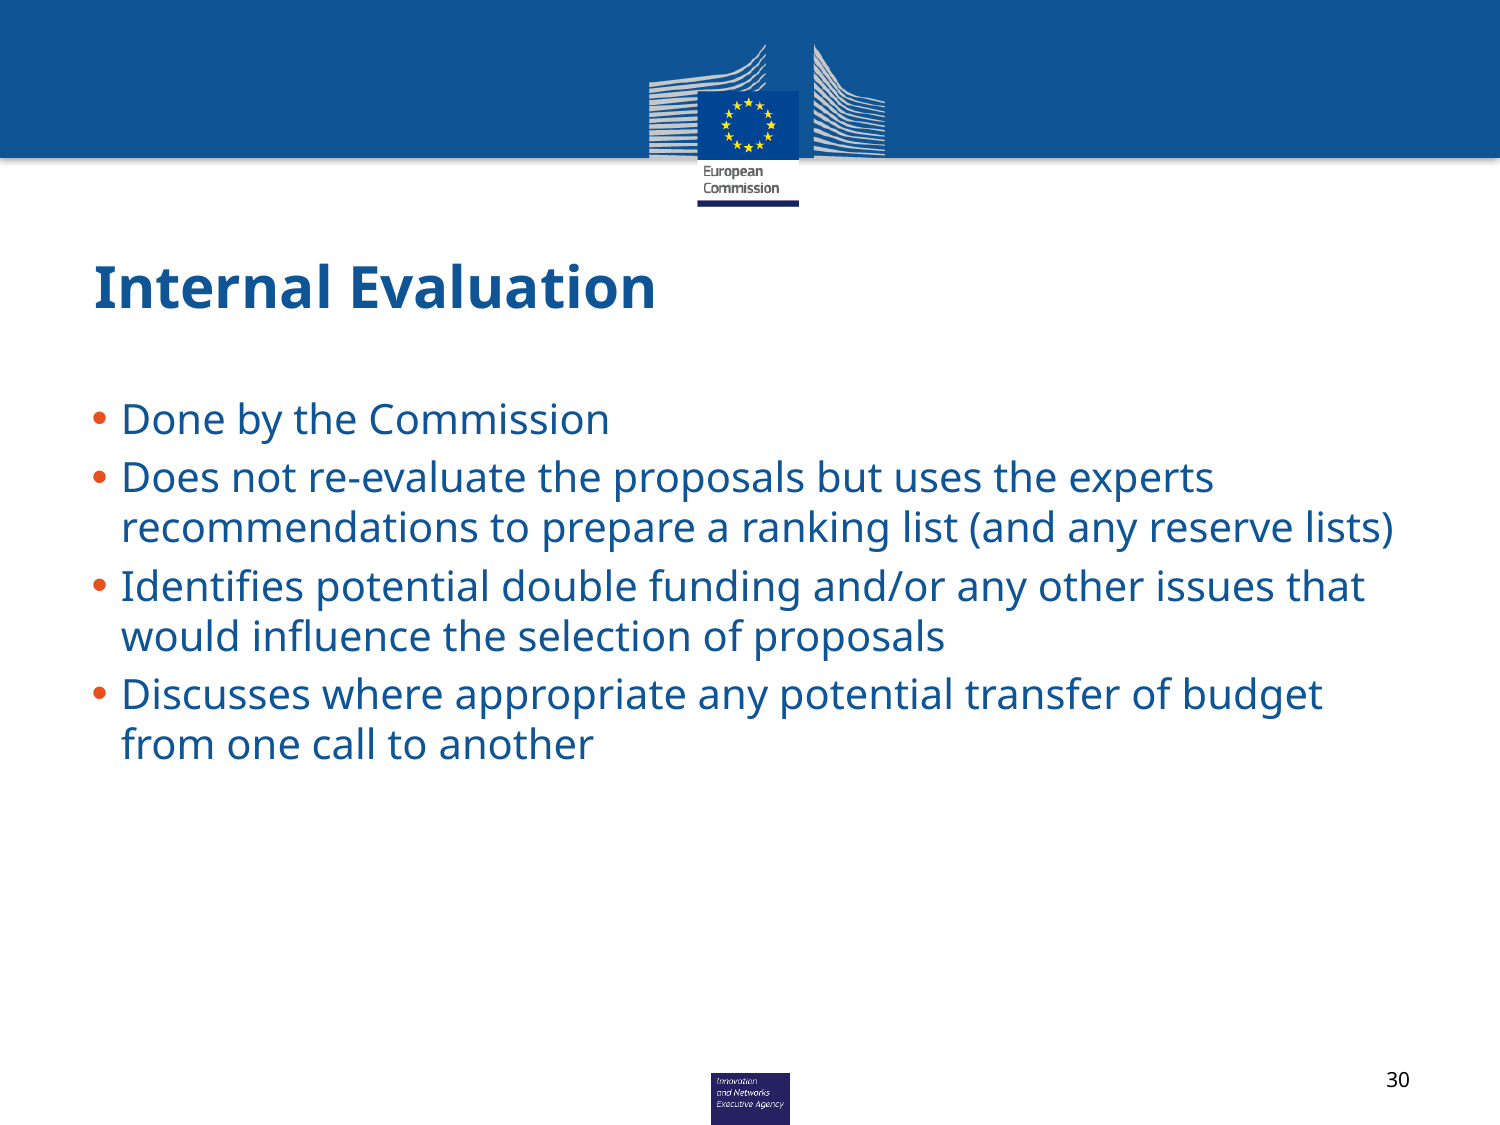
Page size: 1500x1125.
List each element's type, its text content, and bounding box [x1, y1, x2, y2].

picture [711, 1083, 790, 1125]
list Done by the Commission Does not re-evaluate the proposals but uses the experts recommendations to prepare a ranking list (and any reserve lists) Identifies potential double funding and/or any other issues that would influence the selection of proposals Discusses where appropriate any potential transfer of budget from one call to another [76, 385, 1427, 1083]
picture [649, 43, 885, 207]
title Internal Evaluation [64, 219, 1415, 350]
slide_number 30 [1074, 1024, 1425, 1103]
